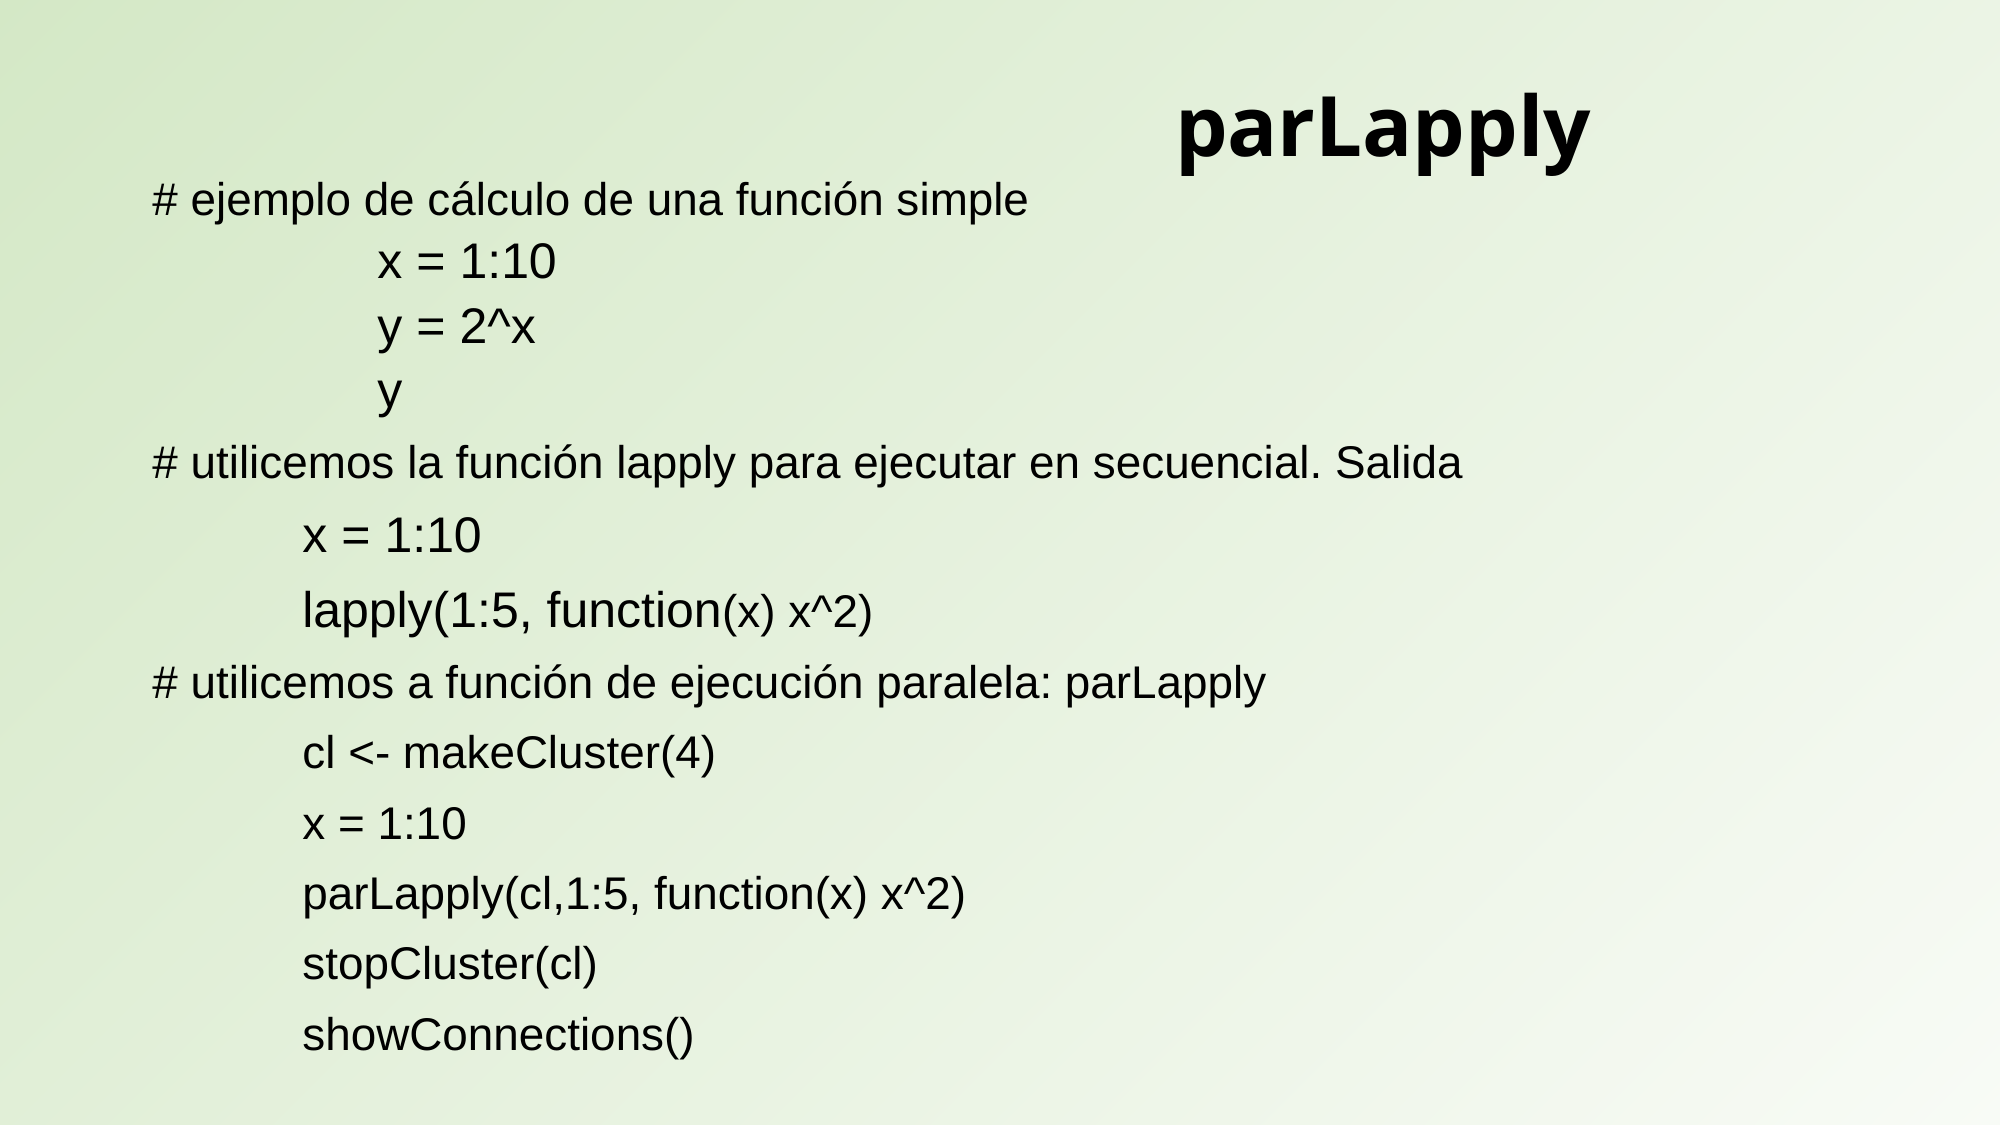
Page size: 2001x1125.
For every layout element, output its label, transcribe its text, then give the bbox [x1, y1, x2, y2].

text_box parLapply [605, 65, 1606, 181]
list # ejemplo de cálculo de una función simple x = 1:10 y = 2^x y # utilicemos la función lapply para ejecutar en secuencial. Salida x = 1:10 lapply(1:5, function(x) x^2) # utilicemos a función de ejecución paralela: parLapply cl <- makeCluster(4) x = 1:10 parLapply(cl,1:5, function(x) x^2) stopCluster(cl) showConnections() [137, 168, 1863, 1083]
